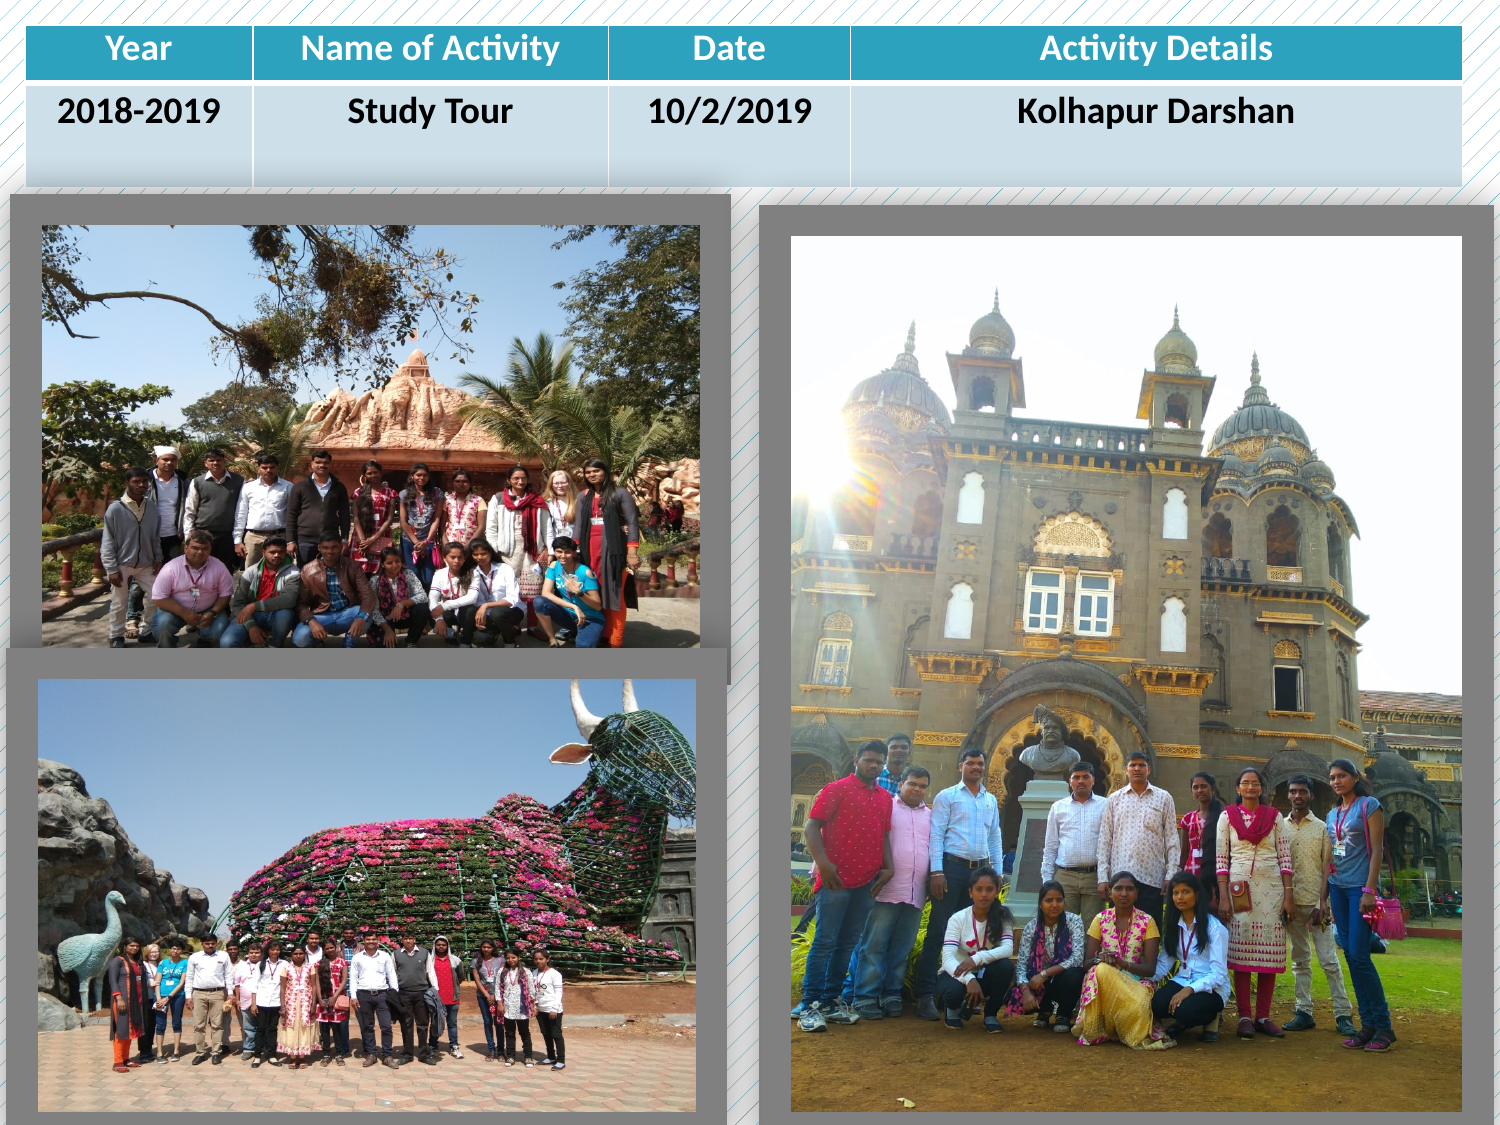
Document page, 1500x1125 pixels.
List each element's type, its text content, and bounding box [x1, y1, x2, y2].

picture [790, 236, 1463, 1113]
picture [41, 224, 701, 654]
table_cell Kolhapur Darshan [851, 86, 1462, 178]
table_header Year [26, 26, 252, 80]
table_header Name of Activity [254, 26, 608, 80]
table_cell Study Tour [254, 86, 608, 167]
table_cell 2018-2019 [26, 86, 252, 168]
picture [37, 678, 696, 1113]
table_cell 10/2/2019 [609, 86, 850, 182]
table_header Date [609, 26, 850, 80]
table_header Activity Details [851, 26, 1462, 80]
